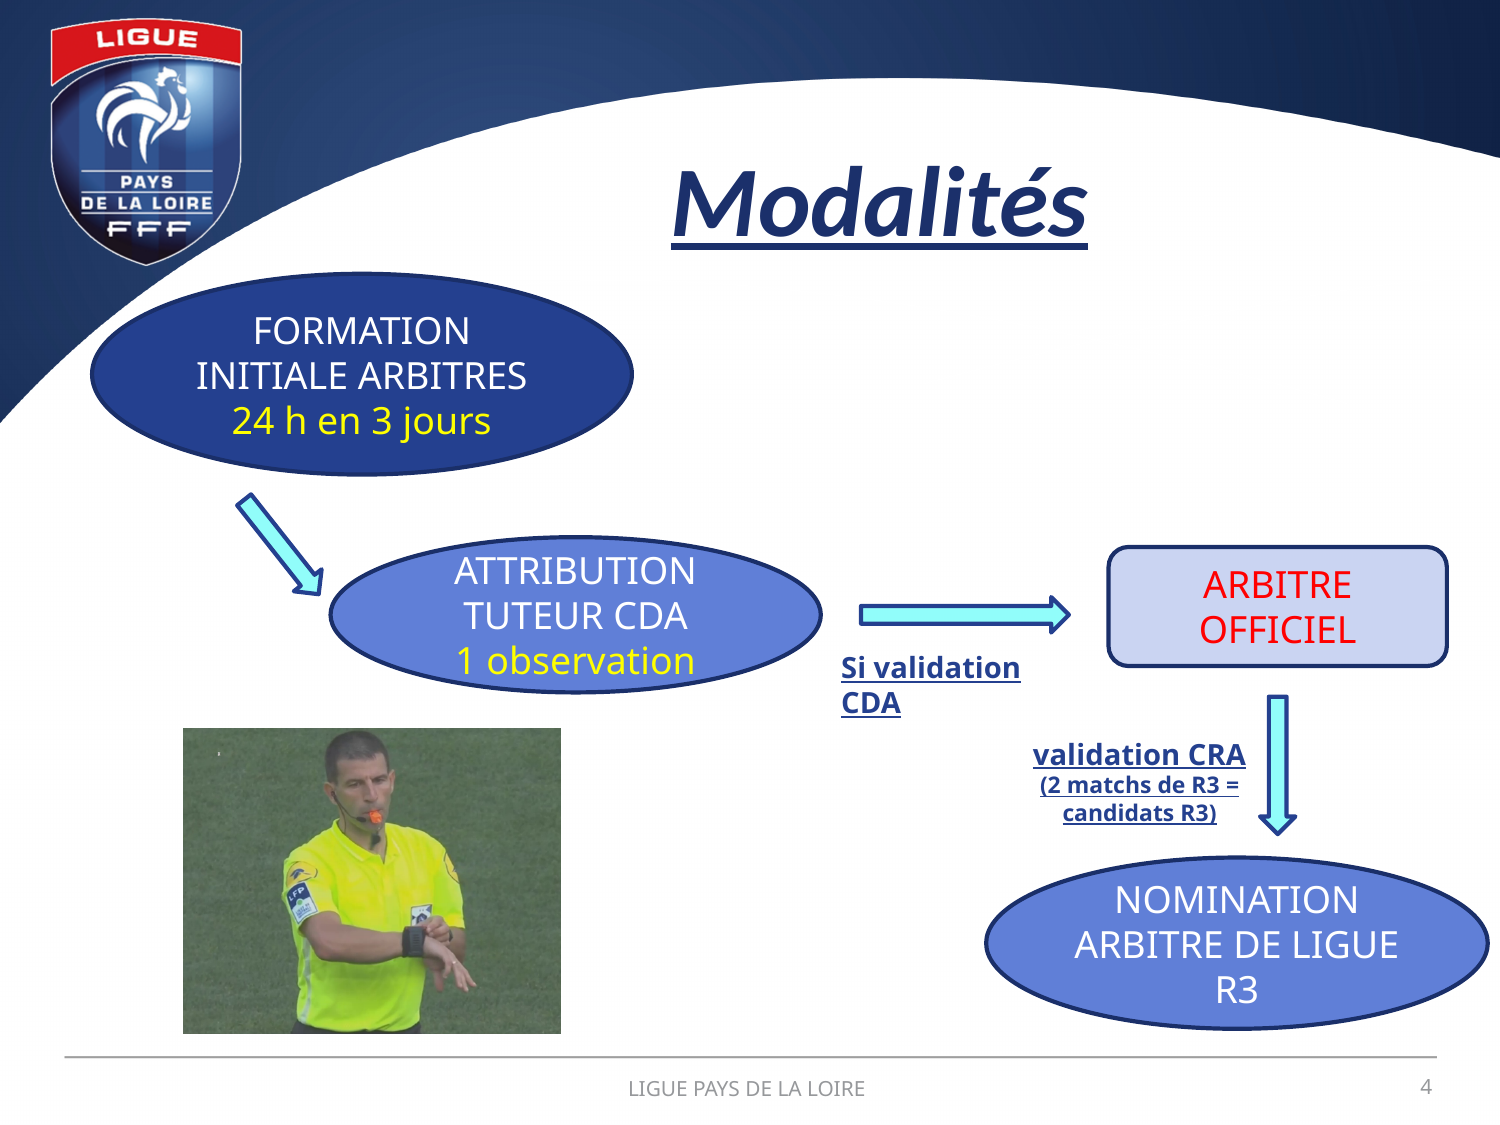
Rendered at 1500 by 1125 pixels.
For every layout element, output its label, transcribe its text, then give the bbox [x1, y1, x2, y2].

text_box [235, 492, 324, 597]
picture [0, 0, 1500, 1125]
text_box Si validation CDA [826, 641, 1103, 727]
text_box FORMATION INITIALE ARBITRES 24 h en 3 jours [89, 271, 634, 477]
text_box [858, 595, 1071, 635]
text_box [1266, 694, 1298, 837]
text_box NOMINATION ARBITRE DE LIGUE R3 [984, 855, 1490, 1031]
text_box validation CRA (2 matchs de R3 = candidats R3) [1001, 728, 1278, 834]
text_box ARBITRE OFFICIEL [1106, 544, 1449, 669]
slide_number 4 [1269, 1058, 1447, 1118]
text_box ATTRIBUTION TUTEUR CDA 1 observation [328, 535, 823, 695]
list Modalités [272, 129, 1500, 283]
